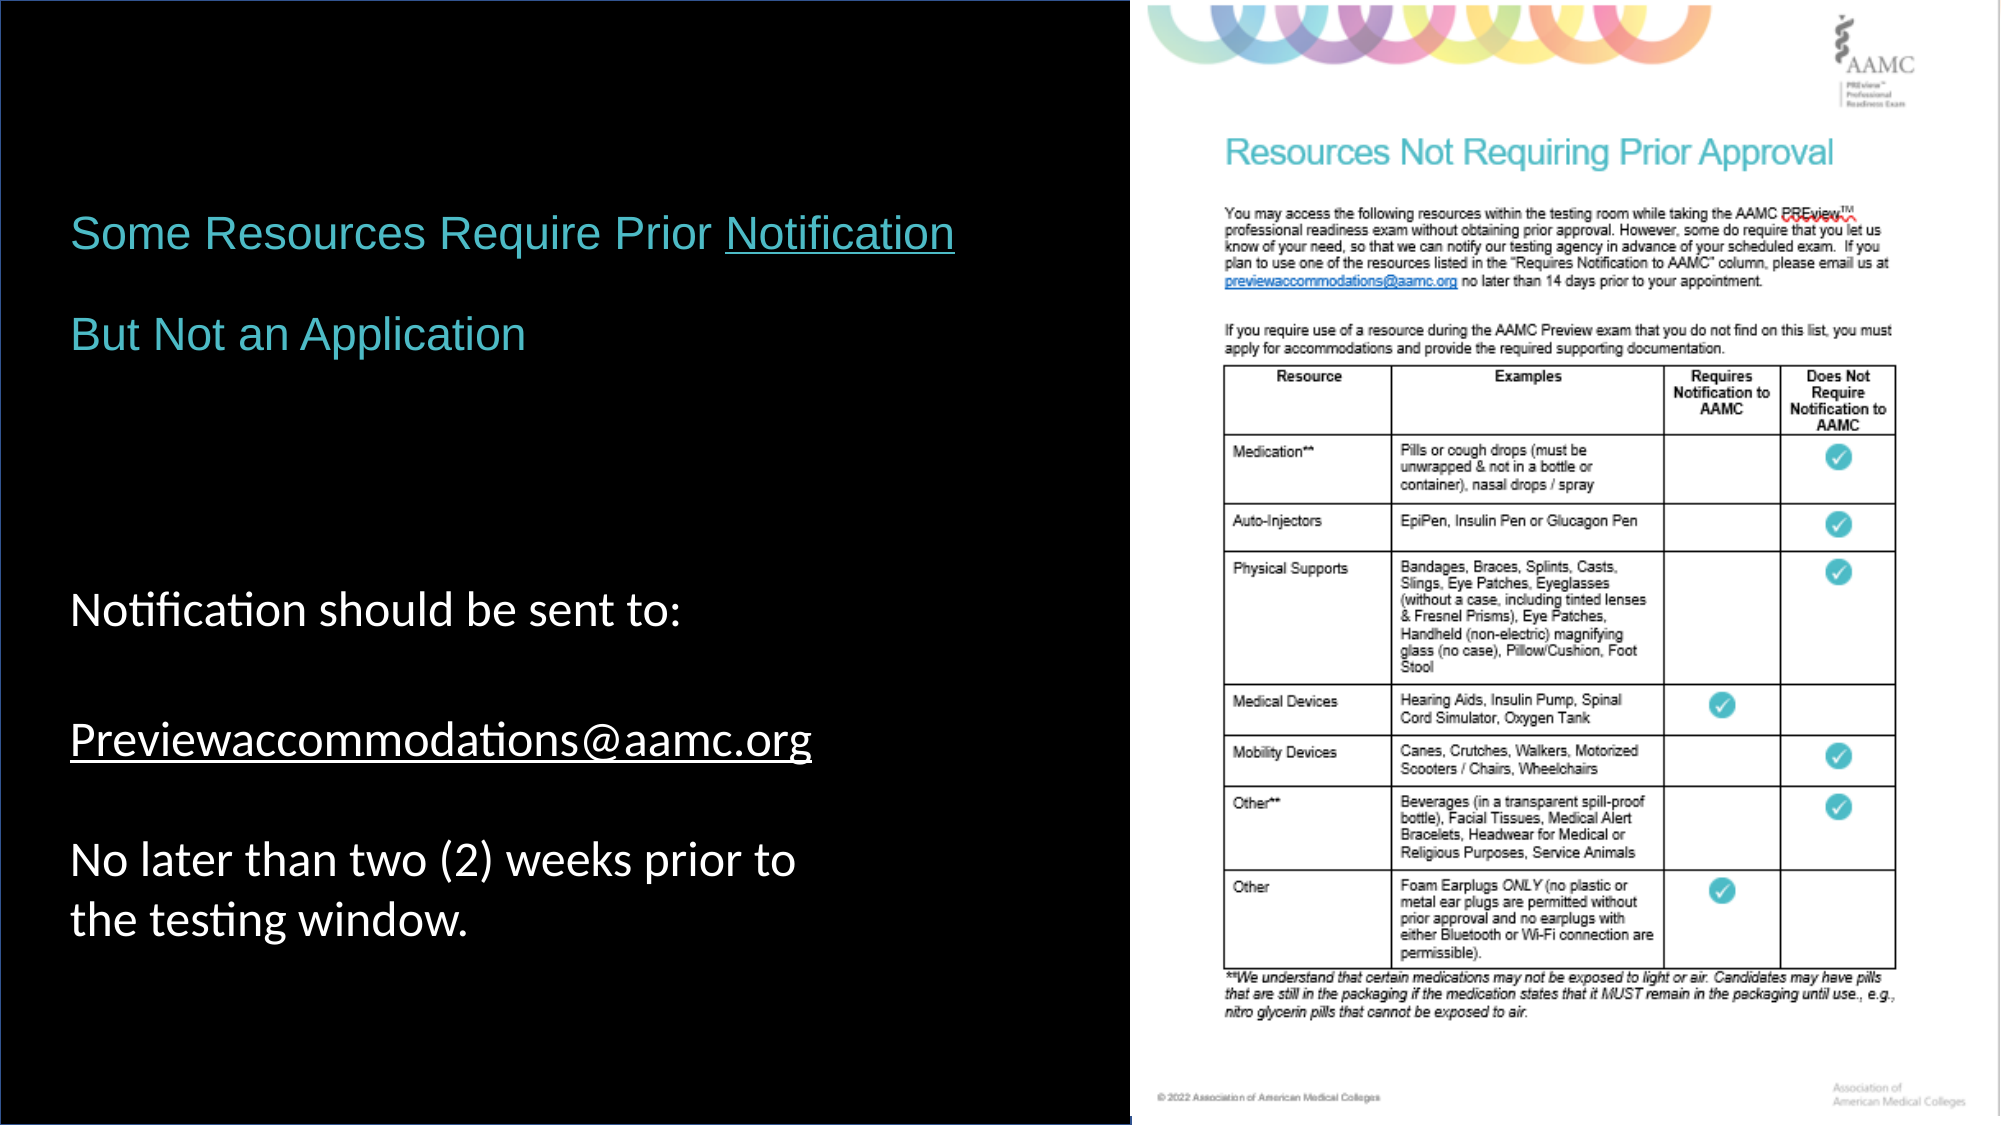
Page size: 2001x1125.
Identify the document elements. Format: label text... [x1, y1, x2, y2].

text_box Notification should be sent to: Previewaccommodations@aamc.org No later than two (2) weeks prior to the testing window. [55, 569, 872, 954]
picture [1130, 0, 2001, 1125]
text_box [0, 0, 1132, 1125]
title Some Resources Require Prior Notification But Not an Application [55, 175, 986, 394]
